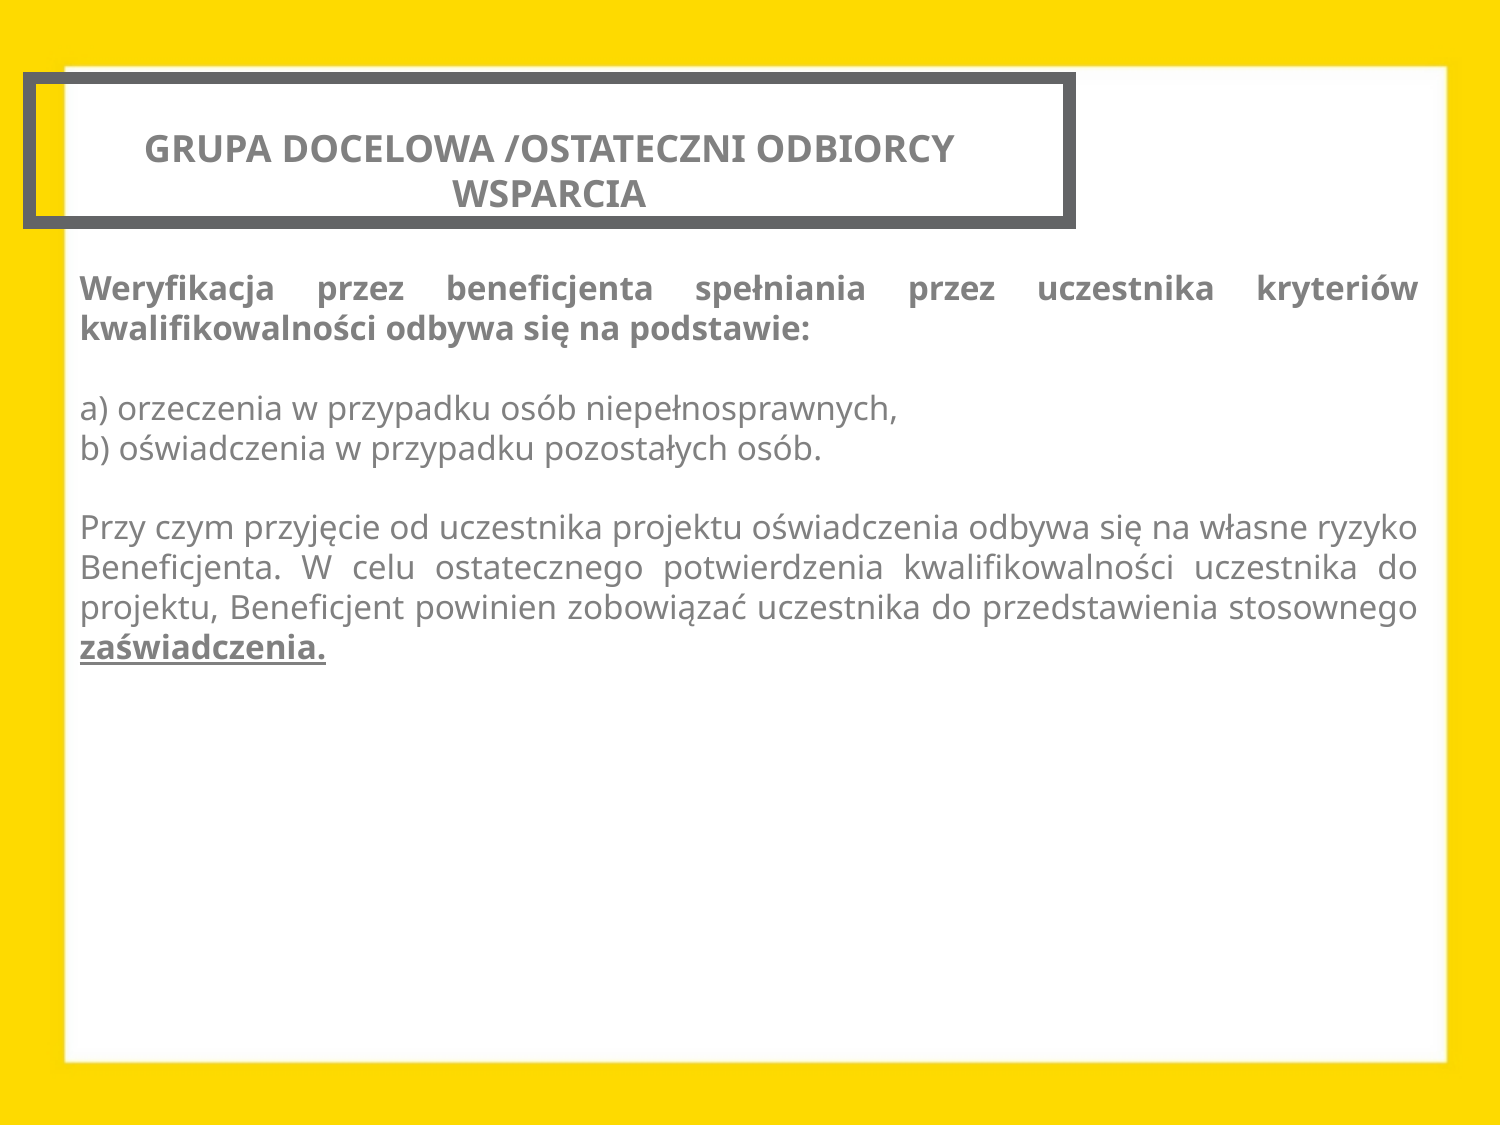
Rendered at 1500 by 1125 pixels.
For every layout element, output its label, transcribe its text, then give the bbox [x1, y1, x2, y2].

text_box Weryfikacja przez beneficjenta spełniania przez uczestnika kryteriów kwalifikowalności odbywa się na podstawie: a) orzeczenia w przypadku osób niepełnosprawnych, b) oświadczenia w przypadku pozostałych osób. Przy czym przyjęcie od uczestnika projektu oświadczenia odbywa się na własne ryzyko Beneficjenta. W celu ostatecznego potwierdzenia kwalifikowalności uczestnika do projektu, Beneficjent powinien zobowiązać uczestnika do przedstawienia stosownego zaświadczenia. [64, 219, 1436, 714]
picture [0, 0, 1500, 1125]
text_box GRUPA DOCELOWA /OSTATECZNI ODBIORCY WSPARCIA [29, 78, 1070, 223]
